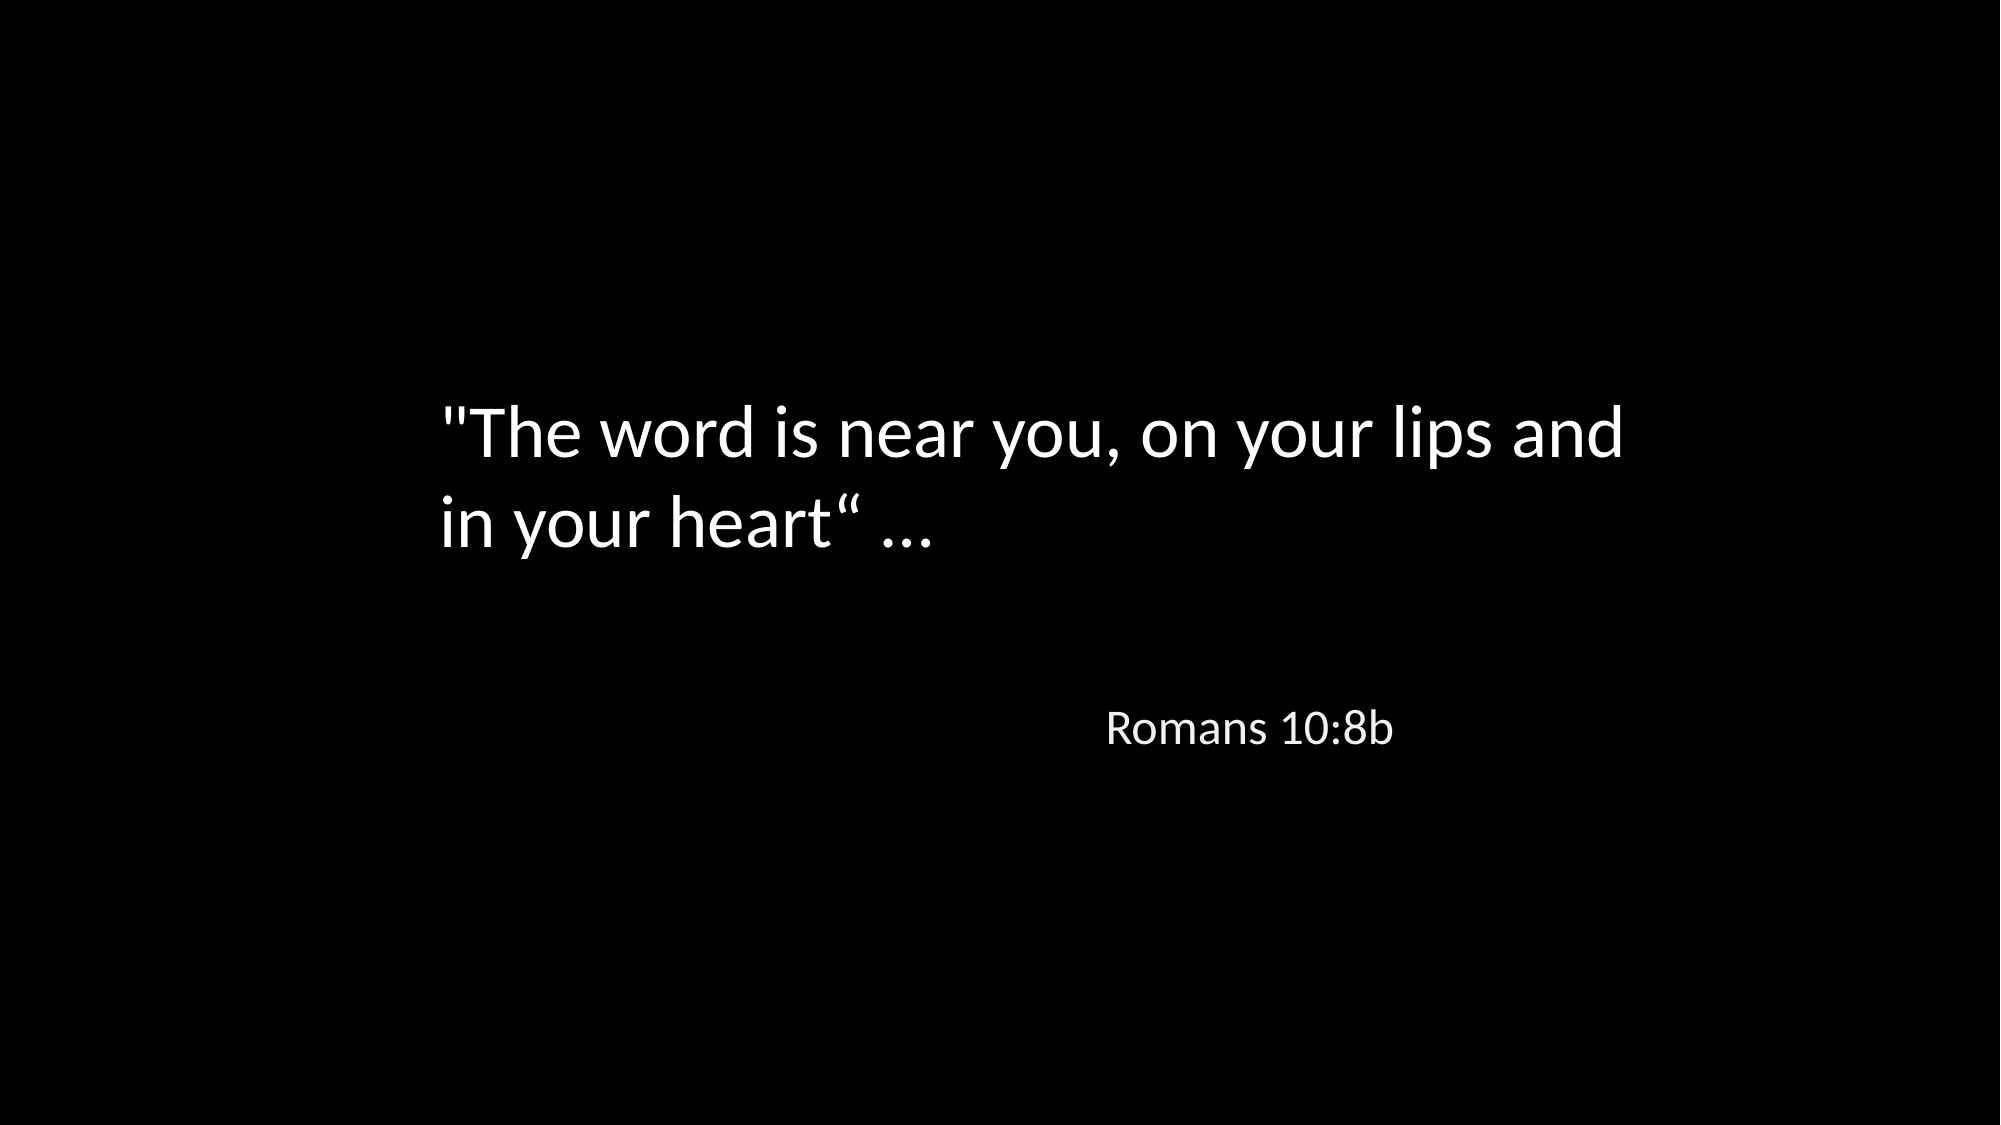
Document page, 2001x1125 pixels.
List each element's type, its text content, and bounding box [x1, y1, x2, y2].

text_box Romans 10:8b [975, 687, 1525, 763]
text_box "The word is near you, on your lips and in your heart“ … [425, 374, 1650, 570]
